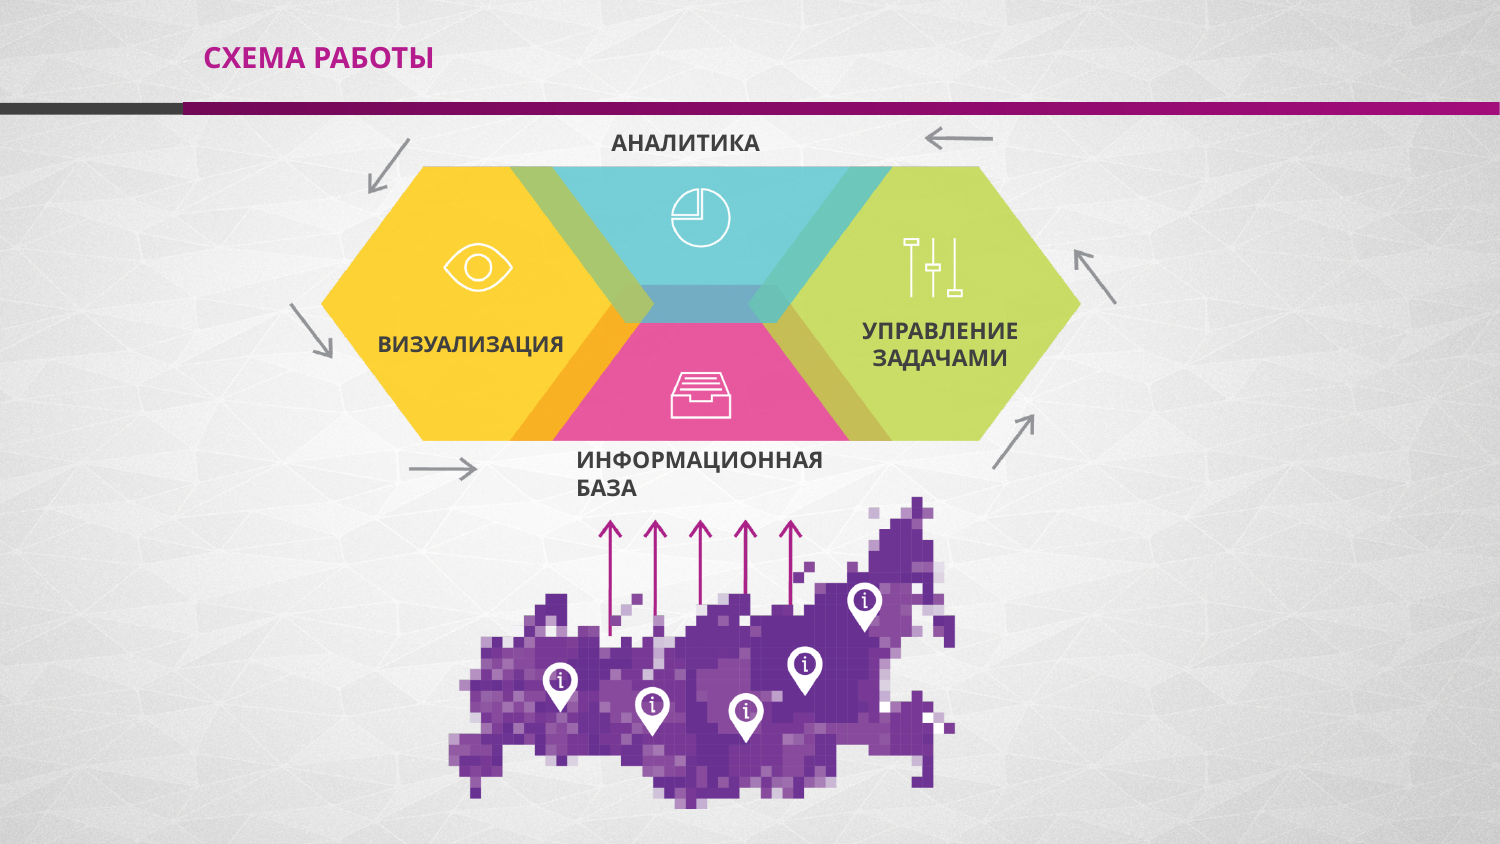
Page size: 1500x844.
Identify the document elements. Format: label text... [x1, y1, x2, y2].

text_box [0, 101, 181, 117]
text_box АНАЛИТИКА [596, 102, 889, 124]
picture [0, 0, 1500, 101]
text_box СХЕМА РАБОТЫ [188, 32, 451, 82]
picture [0, 117, 1500, 844]
text_box [181, 101, 1500, 117]
